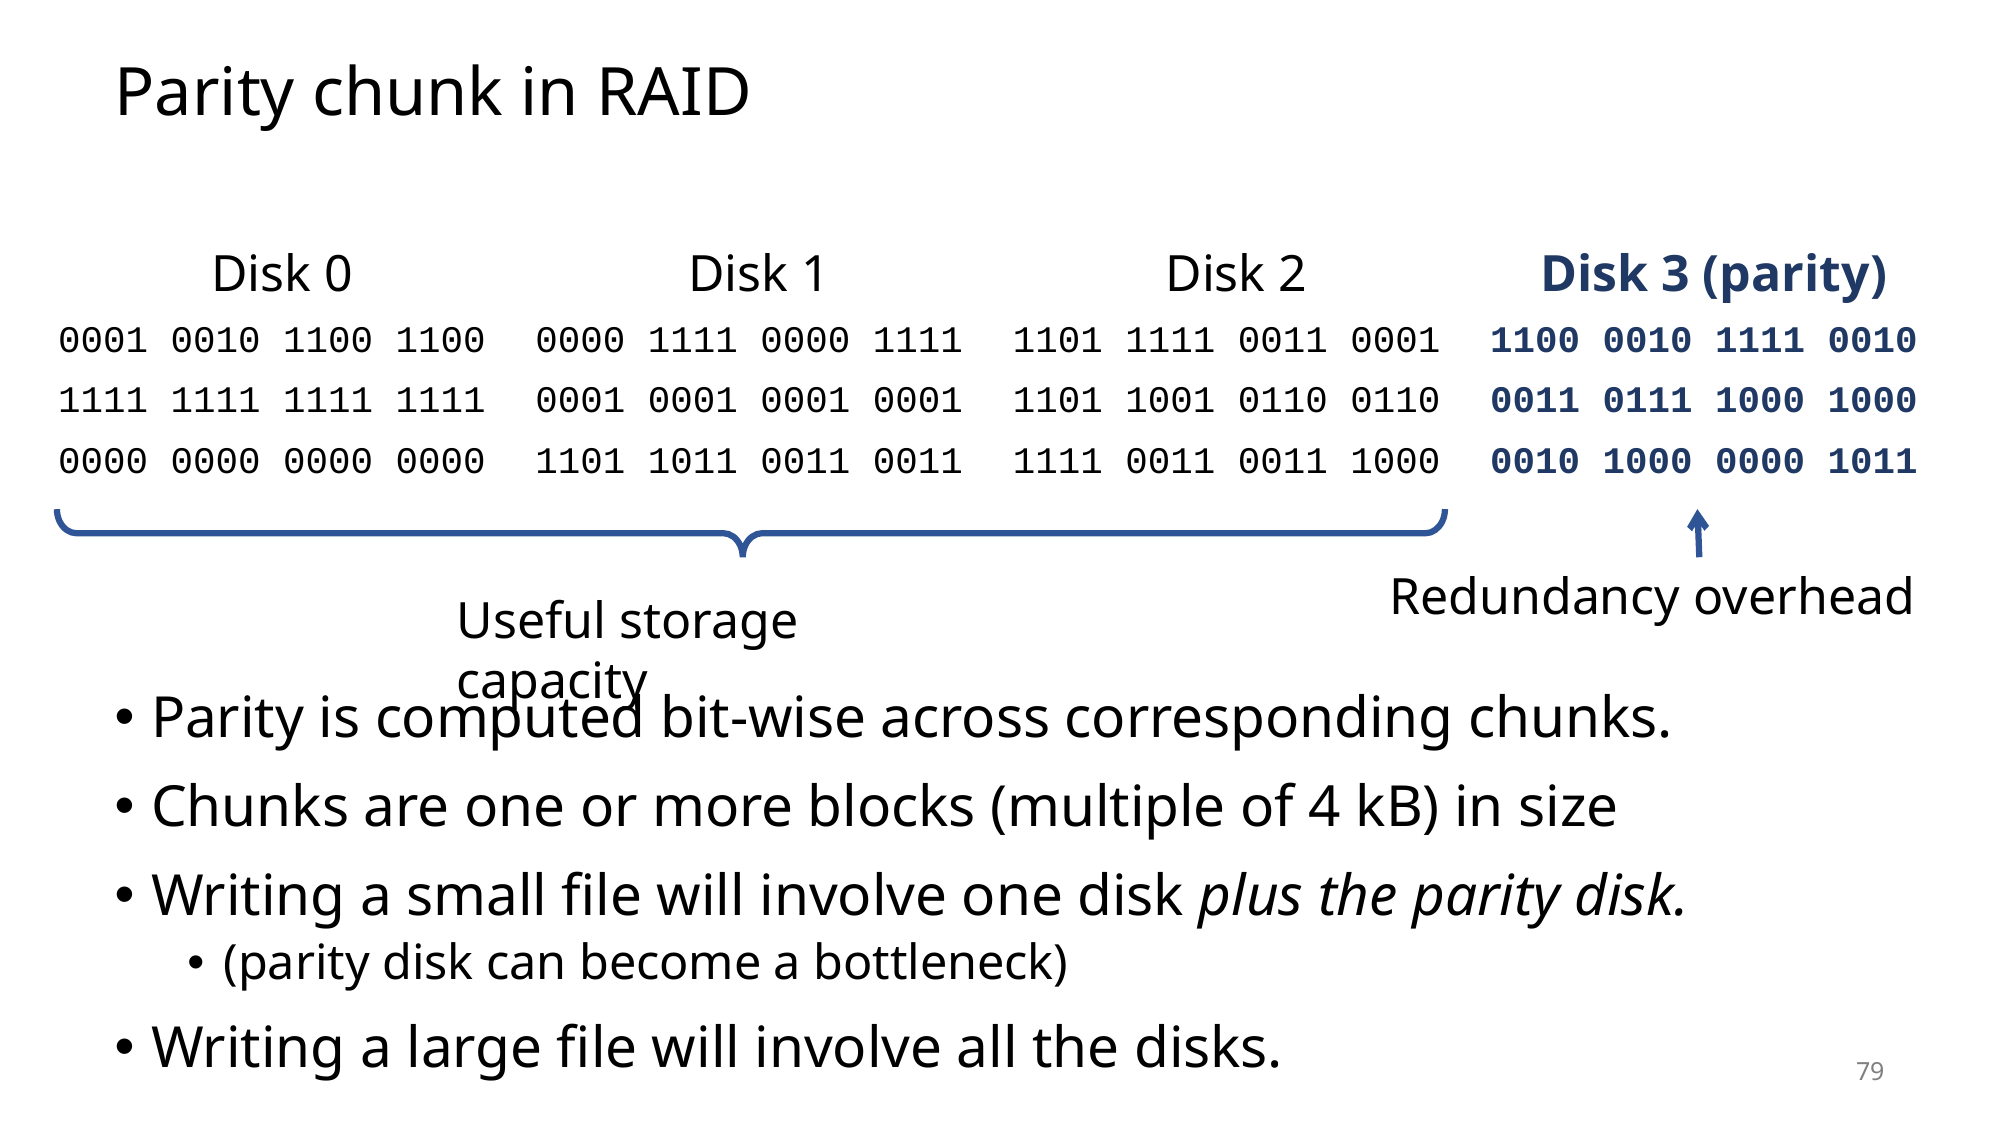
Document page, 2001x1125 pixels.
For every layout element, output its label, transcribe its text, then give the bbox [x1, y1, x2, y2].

table_cell 1101 1001 0110 0110 [998, 374, 1475, 435]
table_header Disk 1 [521, 230, 998, 313]
text_box Useful storage capacity [441, 581, 1000, 716]
table_header Disk 2 [998, 230, 1475, 313]
list Parity is computed bit-wise across corresponding chunks. Chunks are one or more blocks (multiple of 4 kB) in size Writing a small file will involve one disk plus the parity disk. (parity disk can become a bottleneck) Writing a large file will involve all the disks. [99, 681, 1953, 1091]
table_cell 1101 1111 0011 0001 [998, 313, 1475, 374]
table_cell 0010 1000 0000 1011 [1475, 435, 1953, 496]
slide_number 79 [1749, 1042, 1900, 1103]
table_cell 0011 0111 1000 1000 [1475, 374, 1953, 435]
title Parity chunk in RAID [99, 37, 1900, 150]
table_cell 0000 1111 0000 1111 [521, 313, 998, 374]
table_cell 0001 0010 1100 1100 [43, 313, 521, 374]
table_cell 1100 0010 1111 0010 [1475, 313, 1953, 374]
table_header Disk 0 [43, 230, 521, 313]
text_box [56, 509, 1446, 558]
table_cell 0001 0001 0001 0001 [521, 374, 998, 435]
table_cell 1101 1011 0011 0011 [521, 435, 998, 496]
table_header Disk 3 (parity) [1475, 230, 1953, 313]
table_cell 1111 1111 1111 1111 [43, 374, 521, 435]
table_cell 1111 0011 0011 1000 [998, 435, 1475, 496]
table_cell 0000 0000 0000 0000 [43, 435, 521, 496]
text_box Redundancy overhead [1372, 557, 1930, 632]
